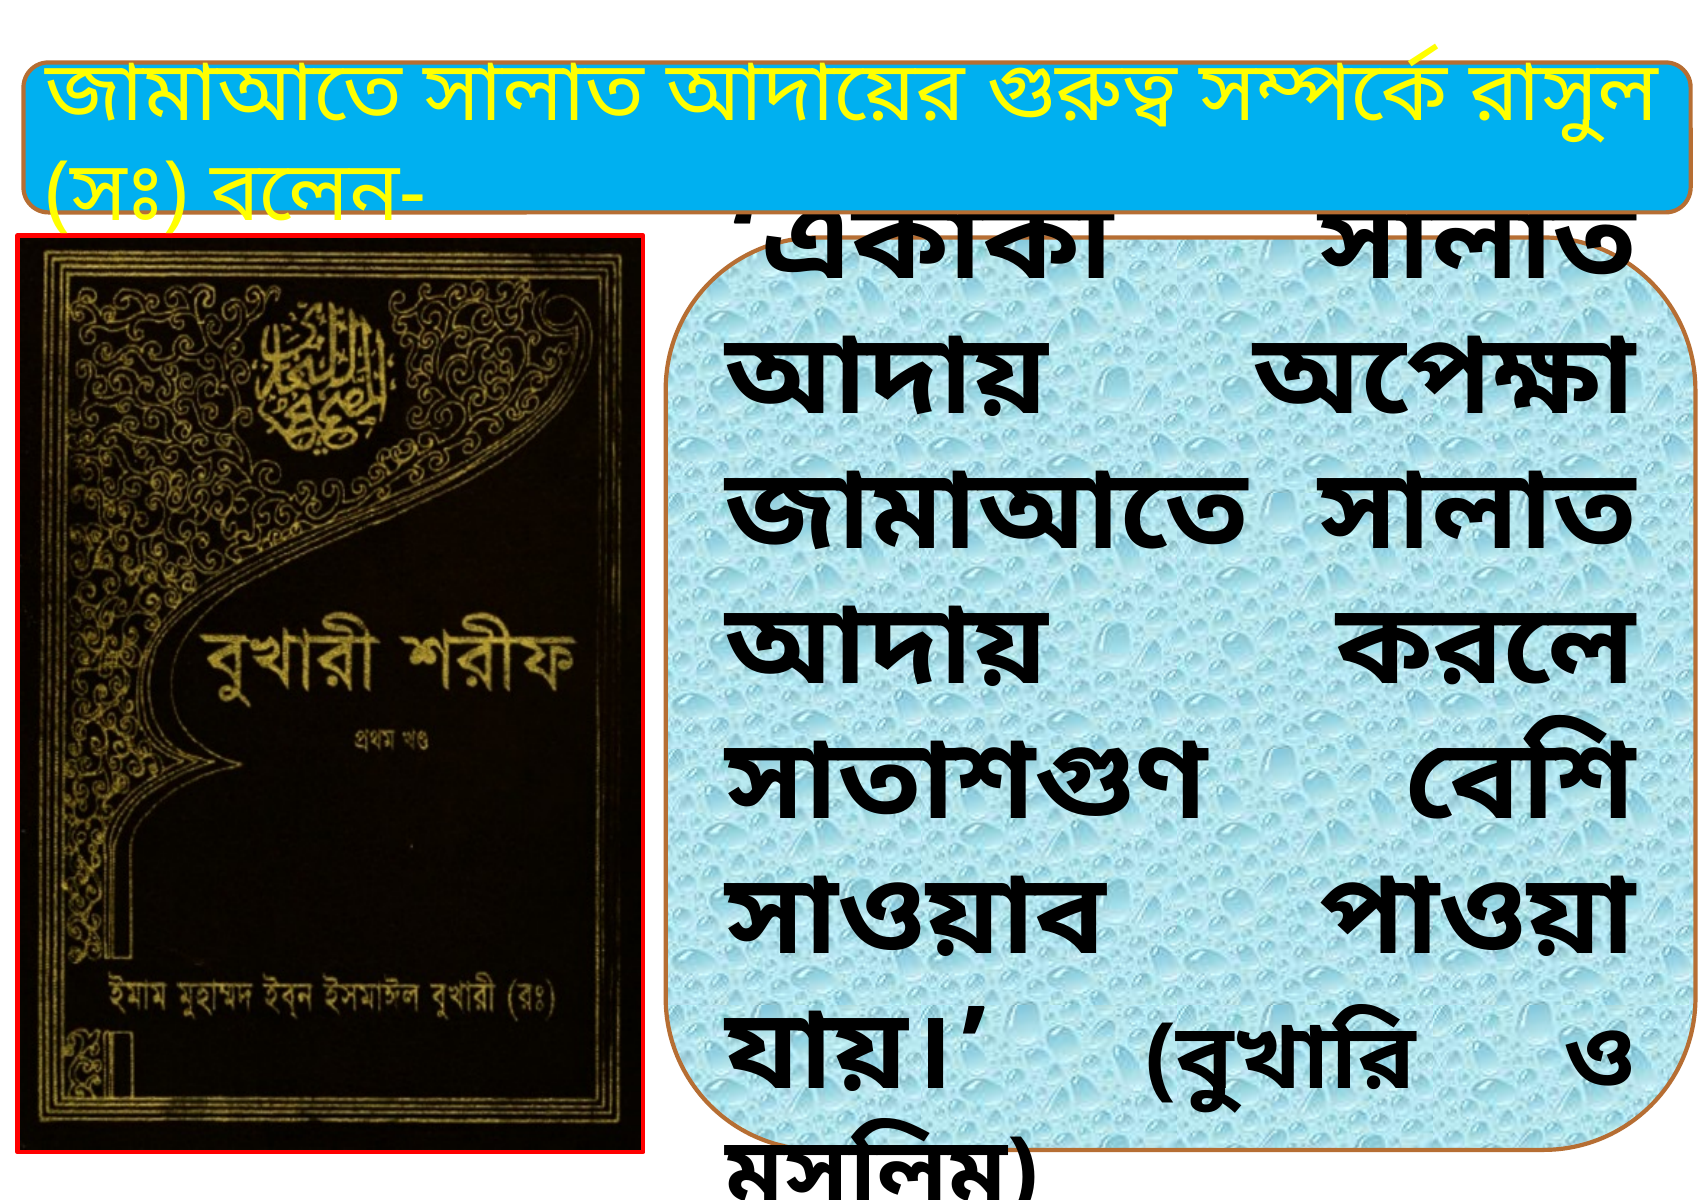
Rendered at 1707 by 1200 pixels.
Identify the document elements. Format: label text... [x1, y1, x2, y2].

picture [19, 237, 642, 1151]
text_box জামাআতে সালাত আদায়ের গুরুত্ব সম্পর্কে রাসুল (সঃ) বলেন- [21, 60, 1693, 215]
text_box ‘একাকী সালাত আদায় অপেক্ষা জামাআতে সালাত আদায় করলে সাতাশগুণ বেশি সাওয়াব পাওয়া যায়।’ (বুখারি ও মুসলিম) [663, 235, 1698, 1153]
